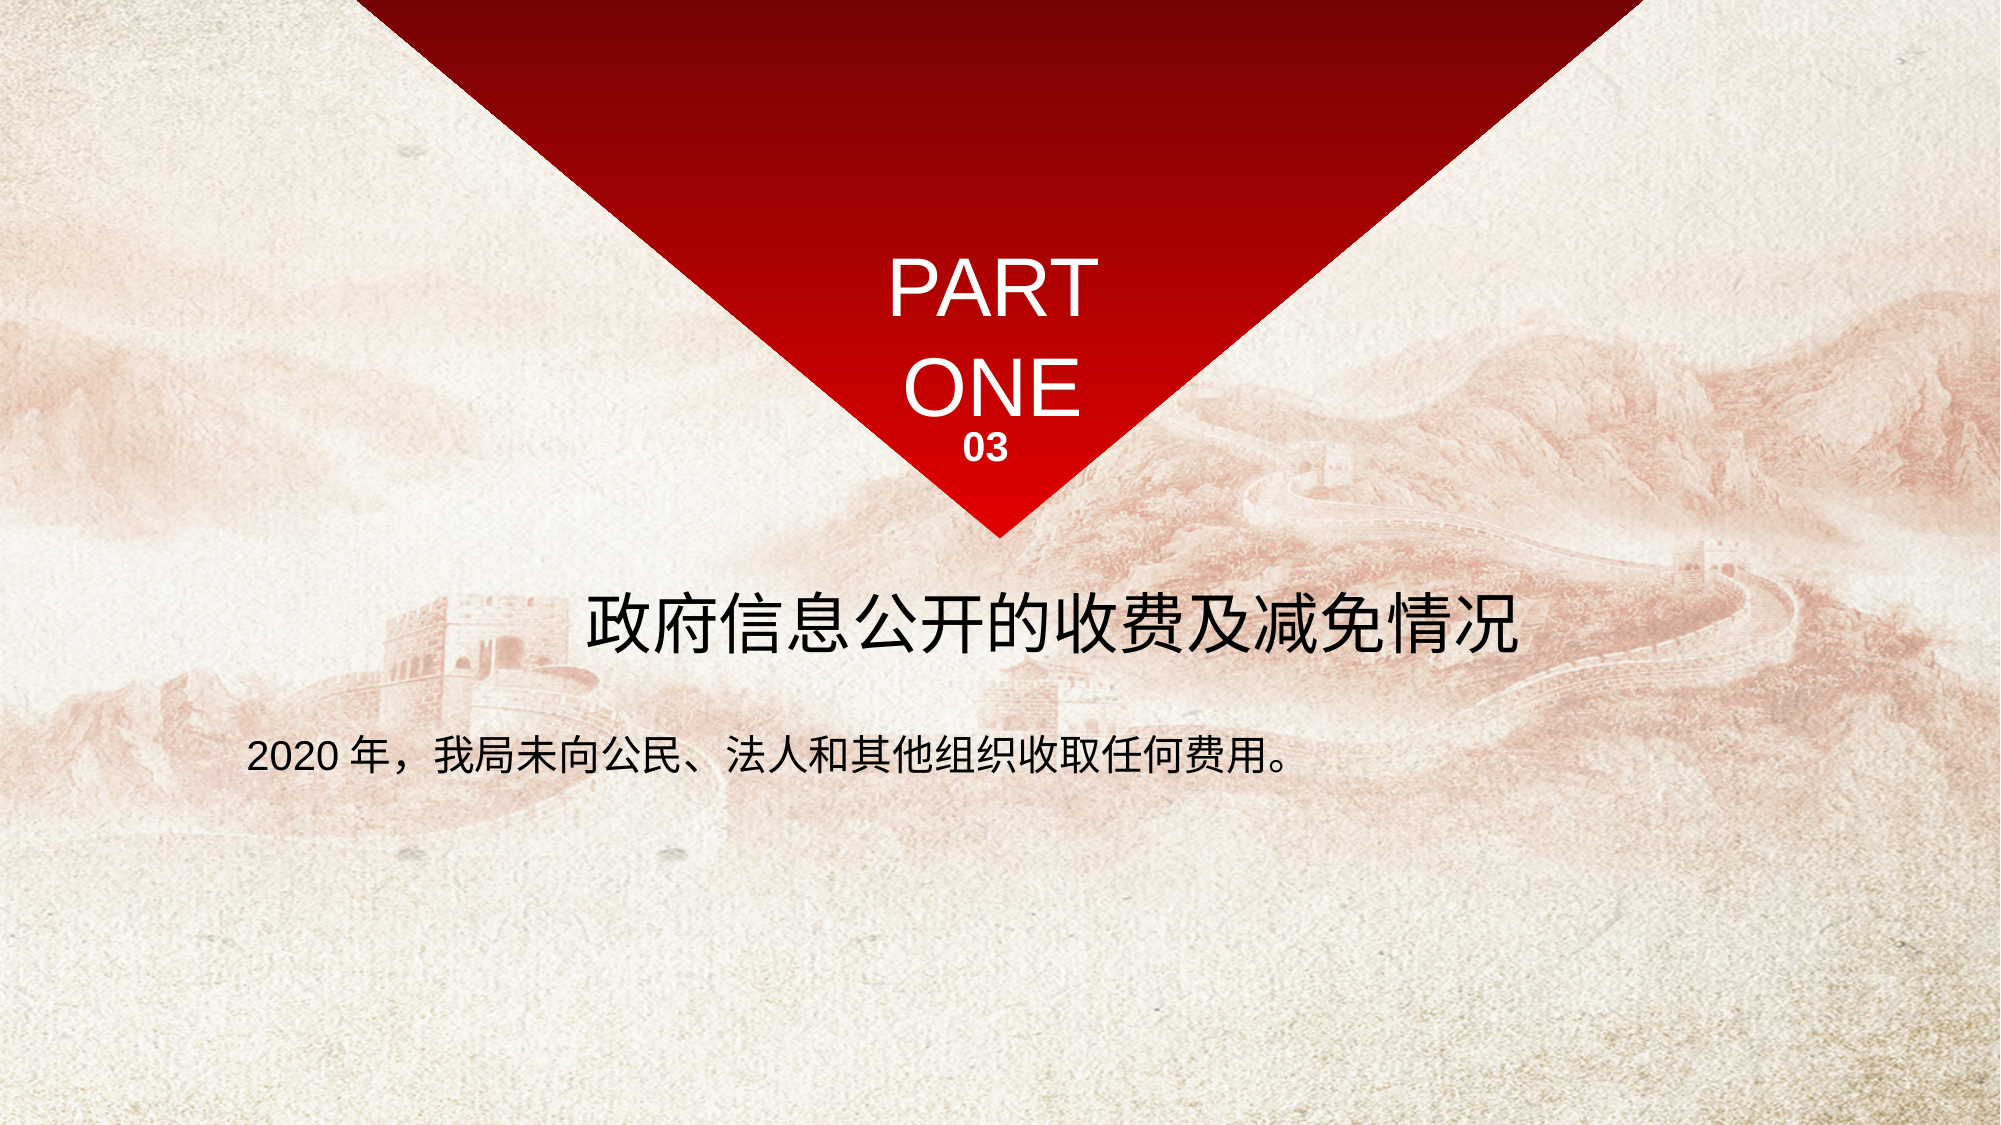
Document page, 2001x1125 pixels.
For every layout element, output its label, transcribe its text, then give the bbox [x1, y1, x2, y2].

text_box [355, 0, 1645, 365]
text_box [881, 441, 1119, 540]
text_box 03 [947, 412, 1048, 478]
text_box 政府信息公开的收费及减免情况 [570, 574, 1565, 670]
text_box 2020年，我局未向公民、法人和其他组织收取任何费用。 [162, 706, 1824, 787]
text_box PART ONE [776, 225, 1210, 441]
picture [0, 0, 2001, 1125]
